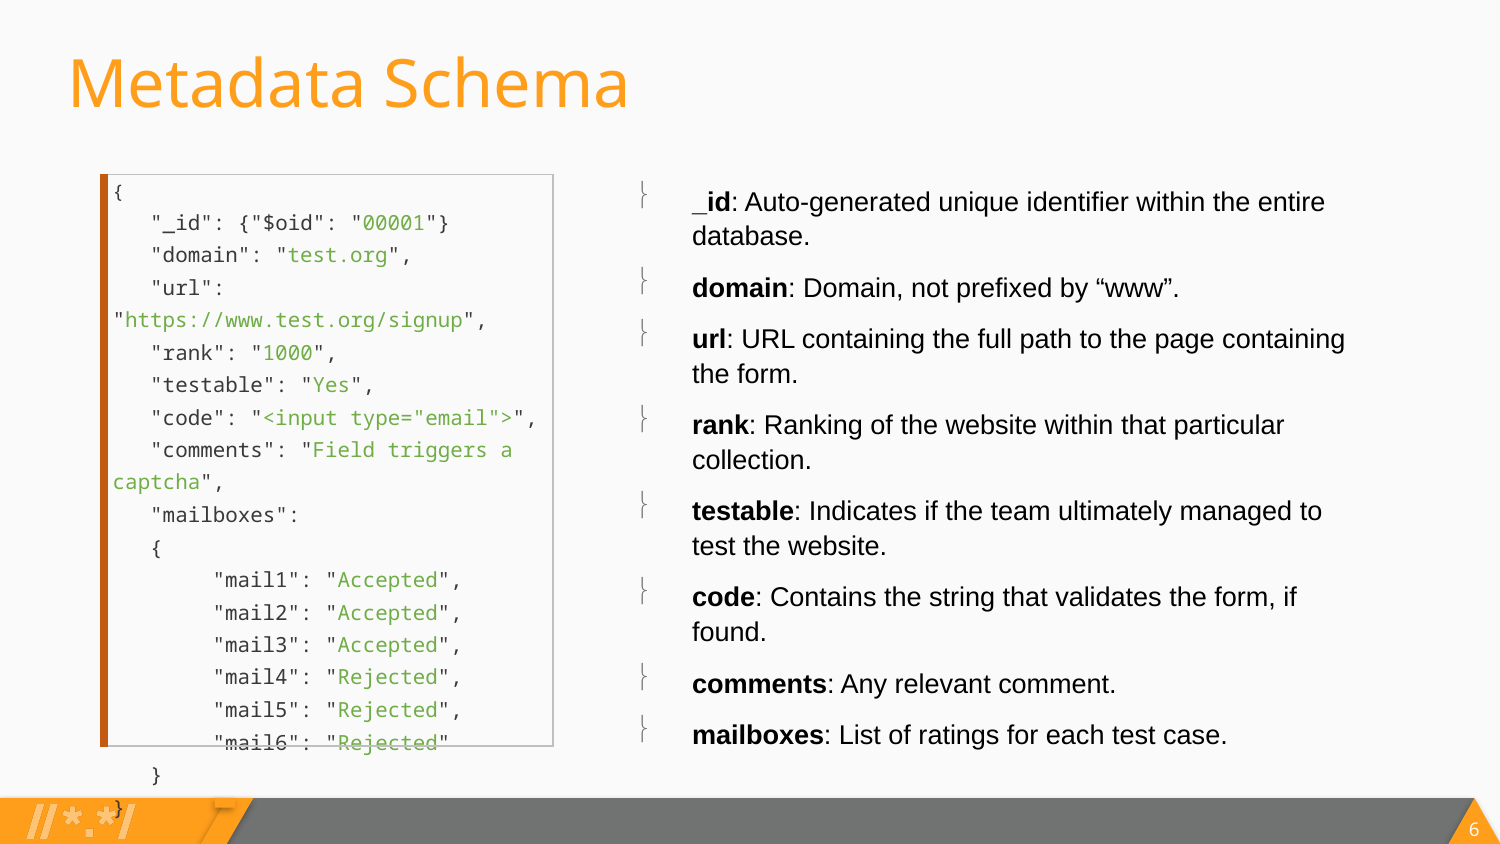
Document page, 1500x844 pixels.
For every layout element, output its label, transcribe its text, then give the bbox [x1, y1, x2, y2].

title Metadata Schema [52, 33, 1439, 175]
table_header { "_id": {"$oid": "00001"} "domain": "test.org", "url": "https://www.test.org/signup", "rank": "1000", "testable": "Yes", "code": "<input type="email">", "comments": "Field triggers a captcha", "mailboxes": { "mail1": "Accepted", "mail2": "Accepted", "mail3": "Accepted", "mail4": "Rejected", "mail5": "Rejected", "mail6": "Rejected" } } [108, 175, 552, 745]
text_box _id: Auto-generated unique identifier within the entire database. domain: Domain, not prefixed by “www”. url: URL containing the full path to the page containing the form. rank: Ranking of the website within that particular collection. testable: Indicates if the team ultimately managed to test the website. code: Contains the string that validates the form, if found. comments: Any relevant comment. mailboxes: List of ratings for each test case. [620, 174, 1371, 758]
